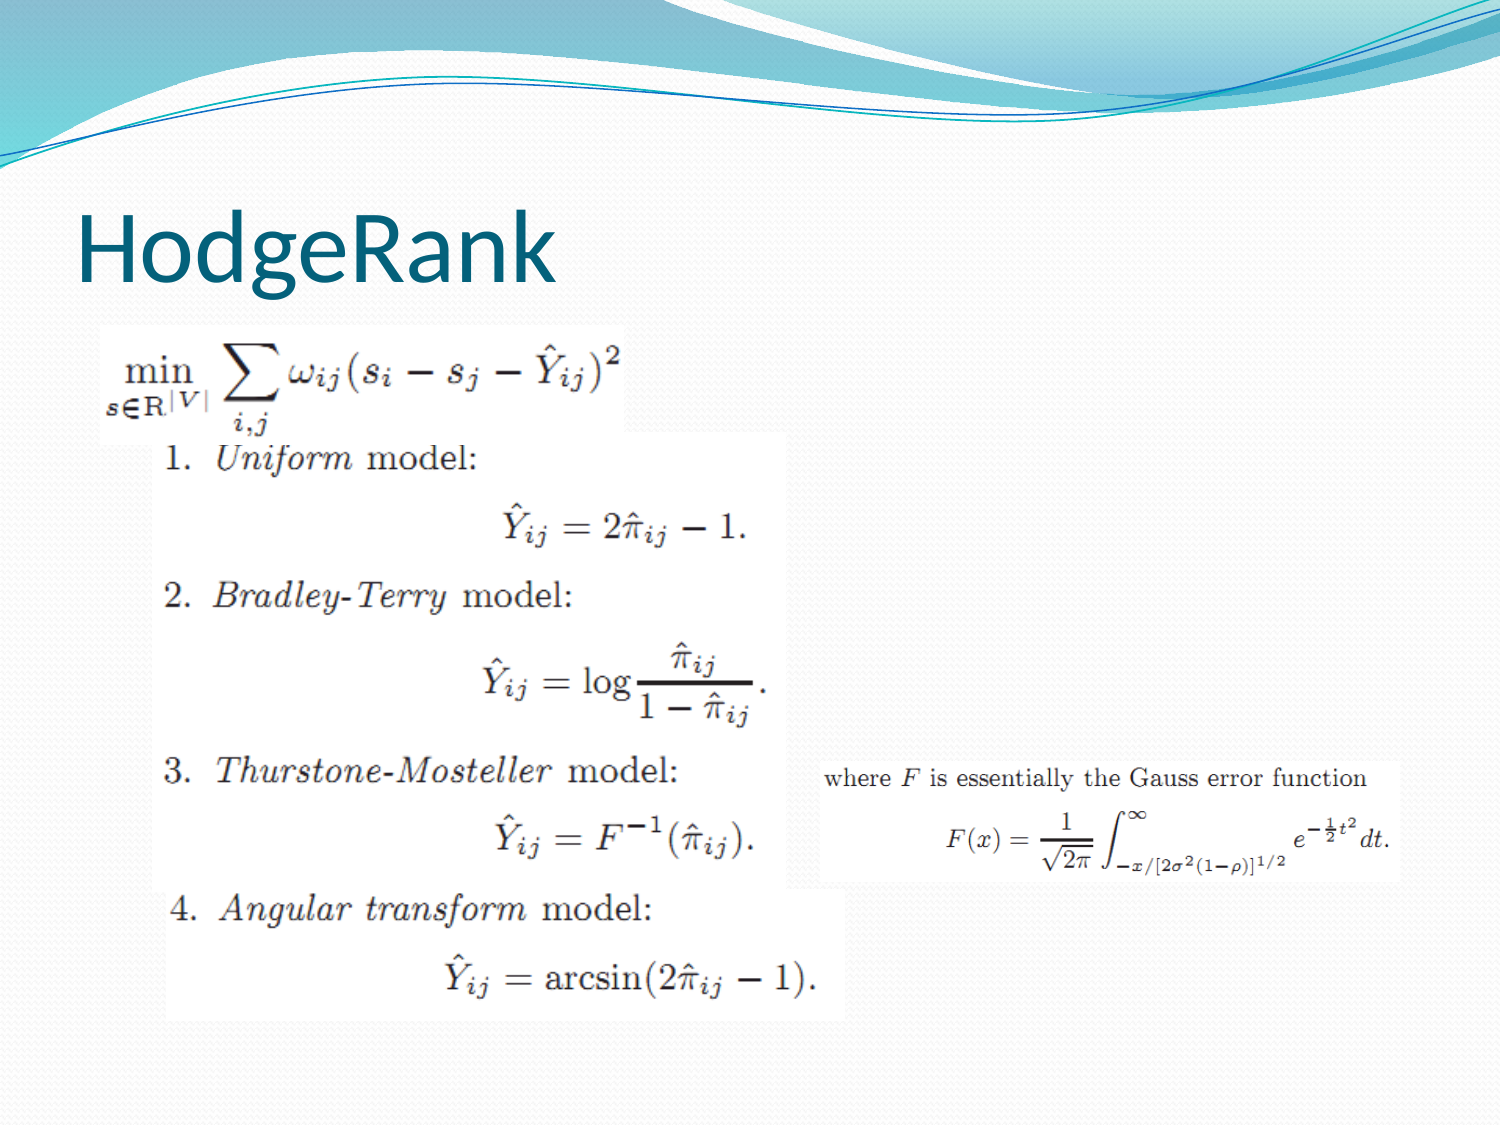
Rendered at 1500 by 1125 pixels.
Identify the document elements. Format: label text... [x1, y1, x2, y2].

picture [820, 761, 1400, 882]
picture [152, 432, 845, 1021]
picture [100, 325, 624, 445]
title HodgeRank [75, 115, 1425, 303]
